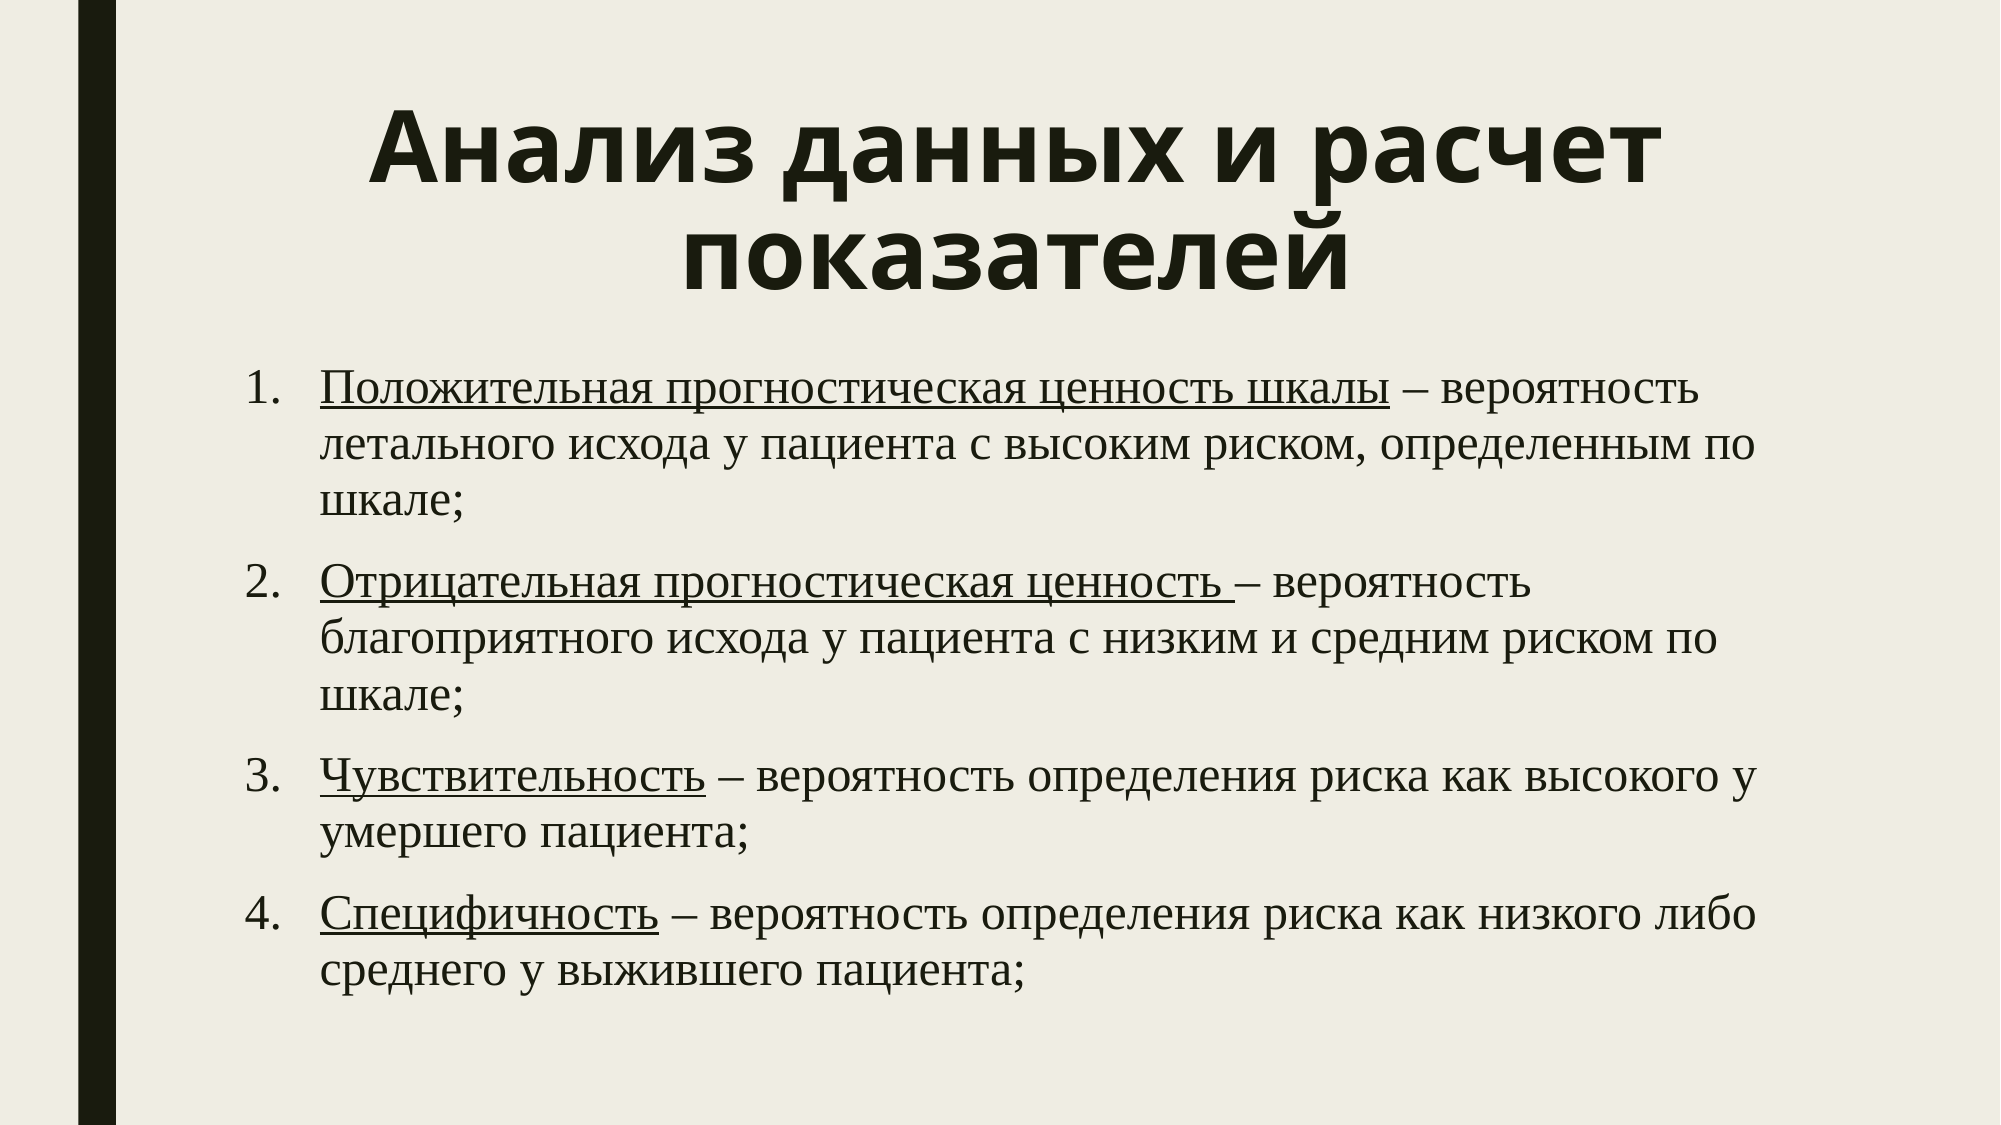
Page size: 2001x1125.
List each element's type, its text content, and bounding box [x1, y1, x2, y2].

title Анализ данных и расчет показателей [229, 90, 1805, 334]
list Положительная прогностическая ценность шкалы – вероятность летального исхода у пациента с высоким риском, определенным по шкале; Отрицательная прогностическая ценность – вероятность благоприятного исхода у пациента с низким и средним риском по шкале; Чувствительность – вероятность определения риска как высокого у умершего пациента; Специфичность – вероятность определения риска как низкого либо среднего у выжившего пациента; [229, 350, 1805, 1058]
